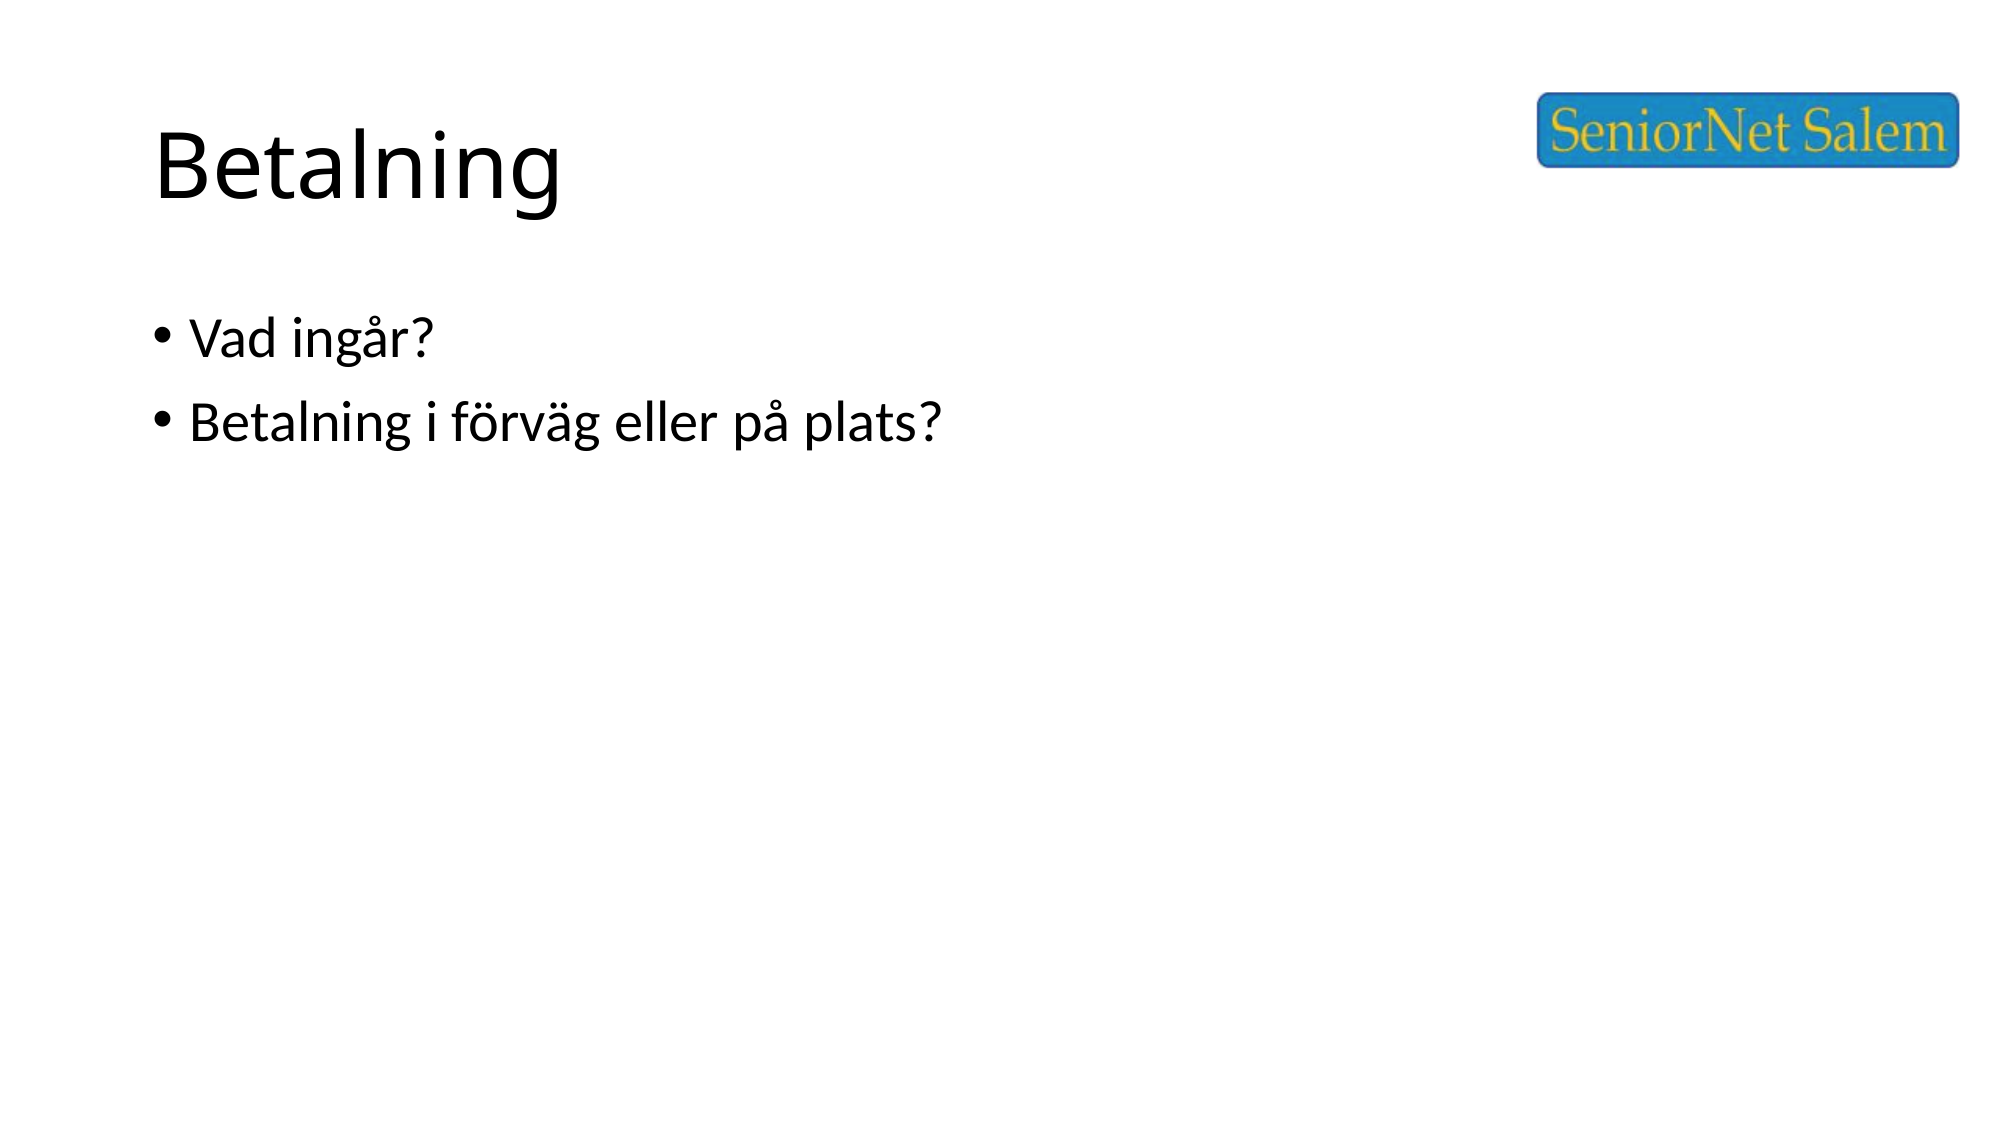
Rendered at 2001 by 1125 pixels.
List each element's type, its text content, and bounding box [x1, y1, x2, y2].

list Vad ingår? Betalning i förväg eller på plats? [137, 299, 1863, 1014]
picture [1531, 80, 1969, 184]
title Betalning [137, 59, 1863, 278]
